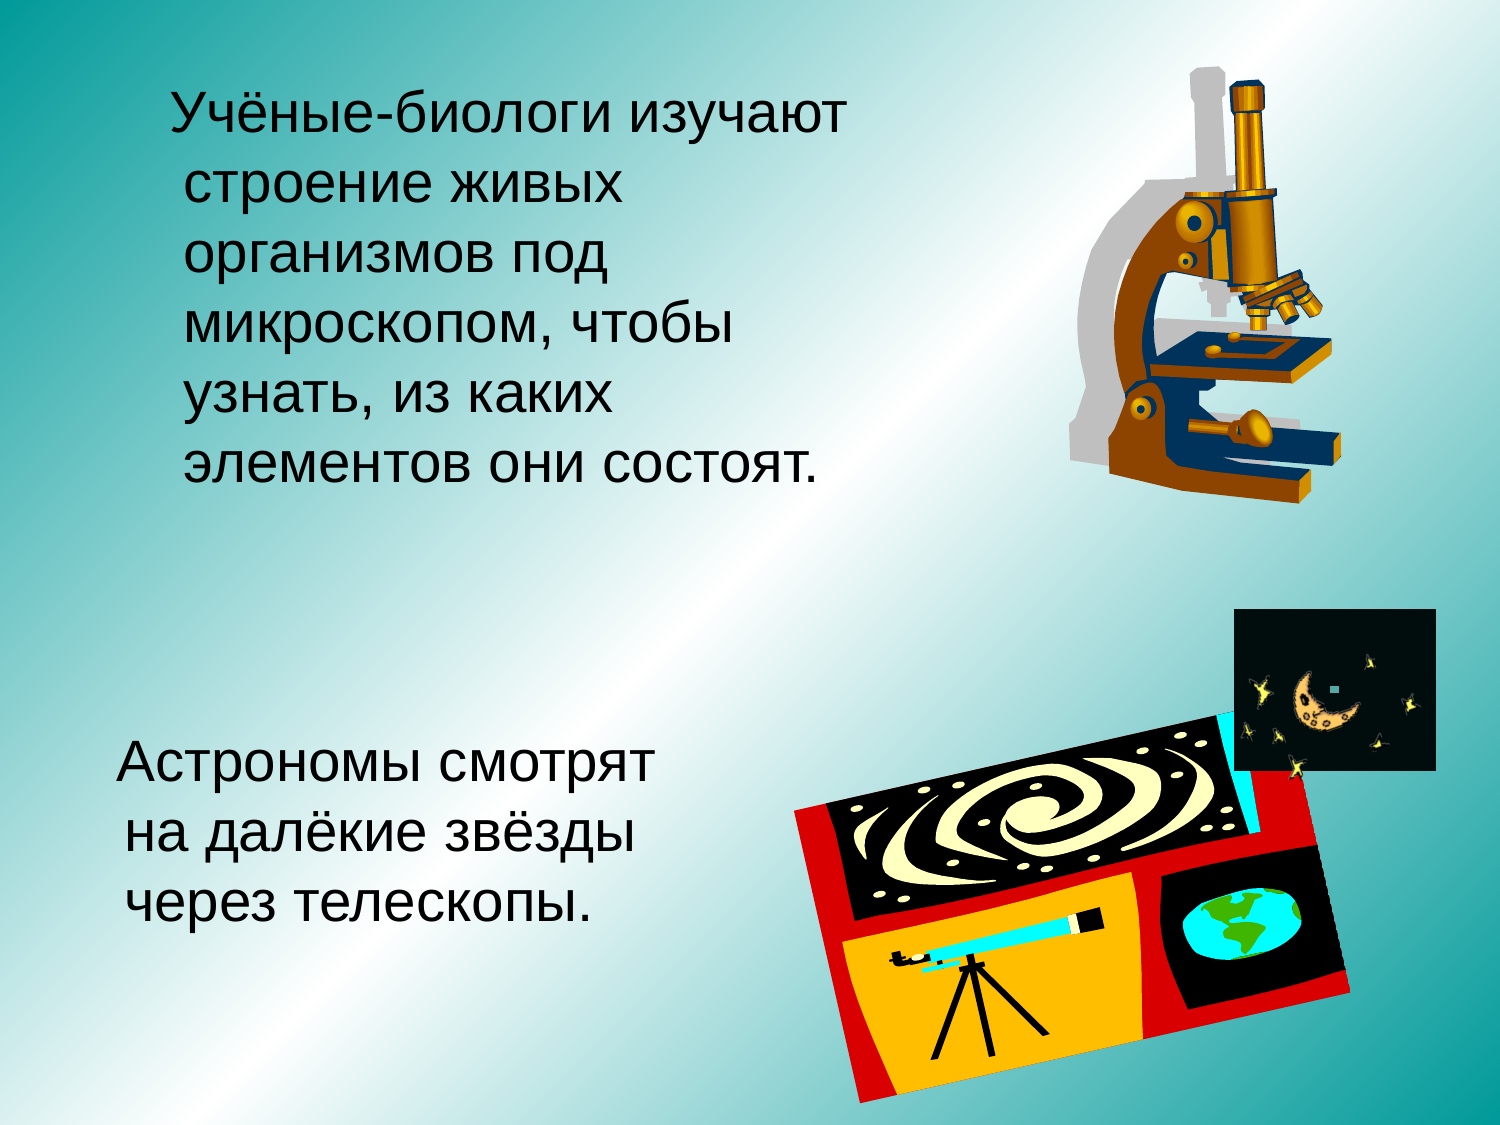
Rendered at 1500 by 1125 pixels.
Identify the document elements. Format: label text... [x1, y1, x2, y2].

picture [1221, 609, 1436, 774]
list Учёные-биологи изучают строение живых организмов под микроскопом, чтобы узнать, из каких элементов они состоят. [111, 66, 928, 528]
text_box Астрономы смотрят на далёкие звёзды через телескопы. [53, 716, 692, 953]
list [1068, 66, 1342, 504]
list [820, 751, 1325, 1052]
